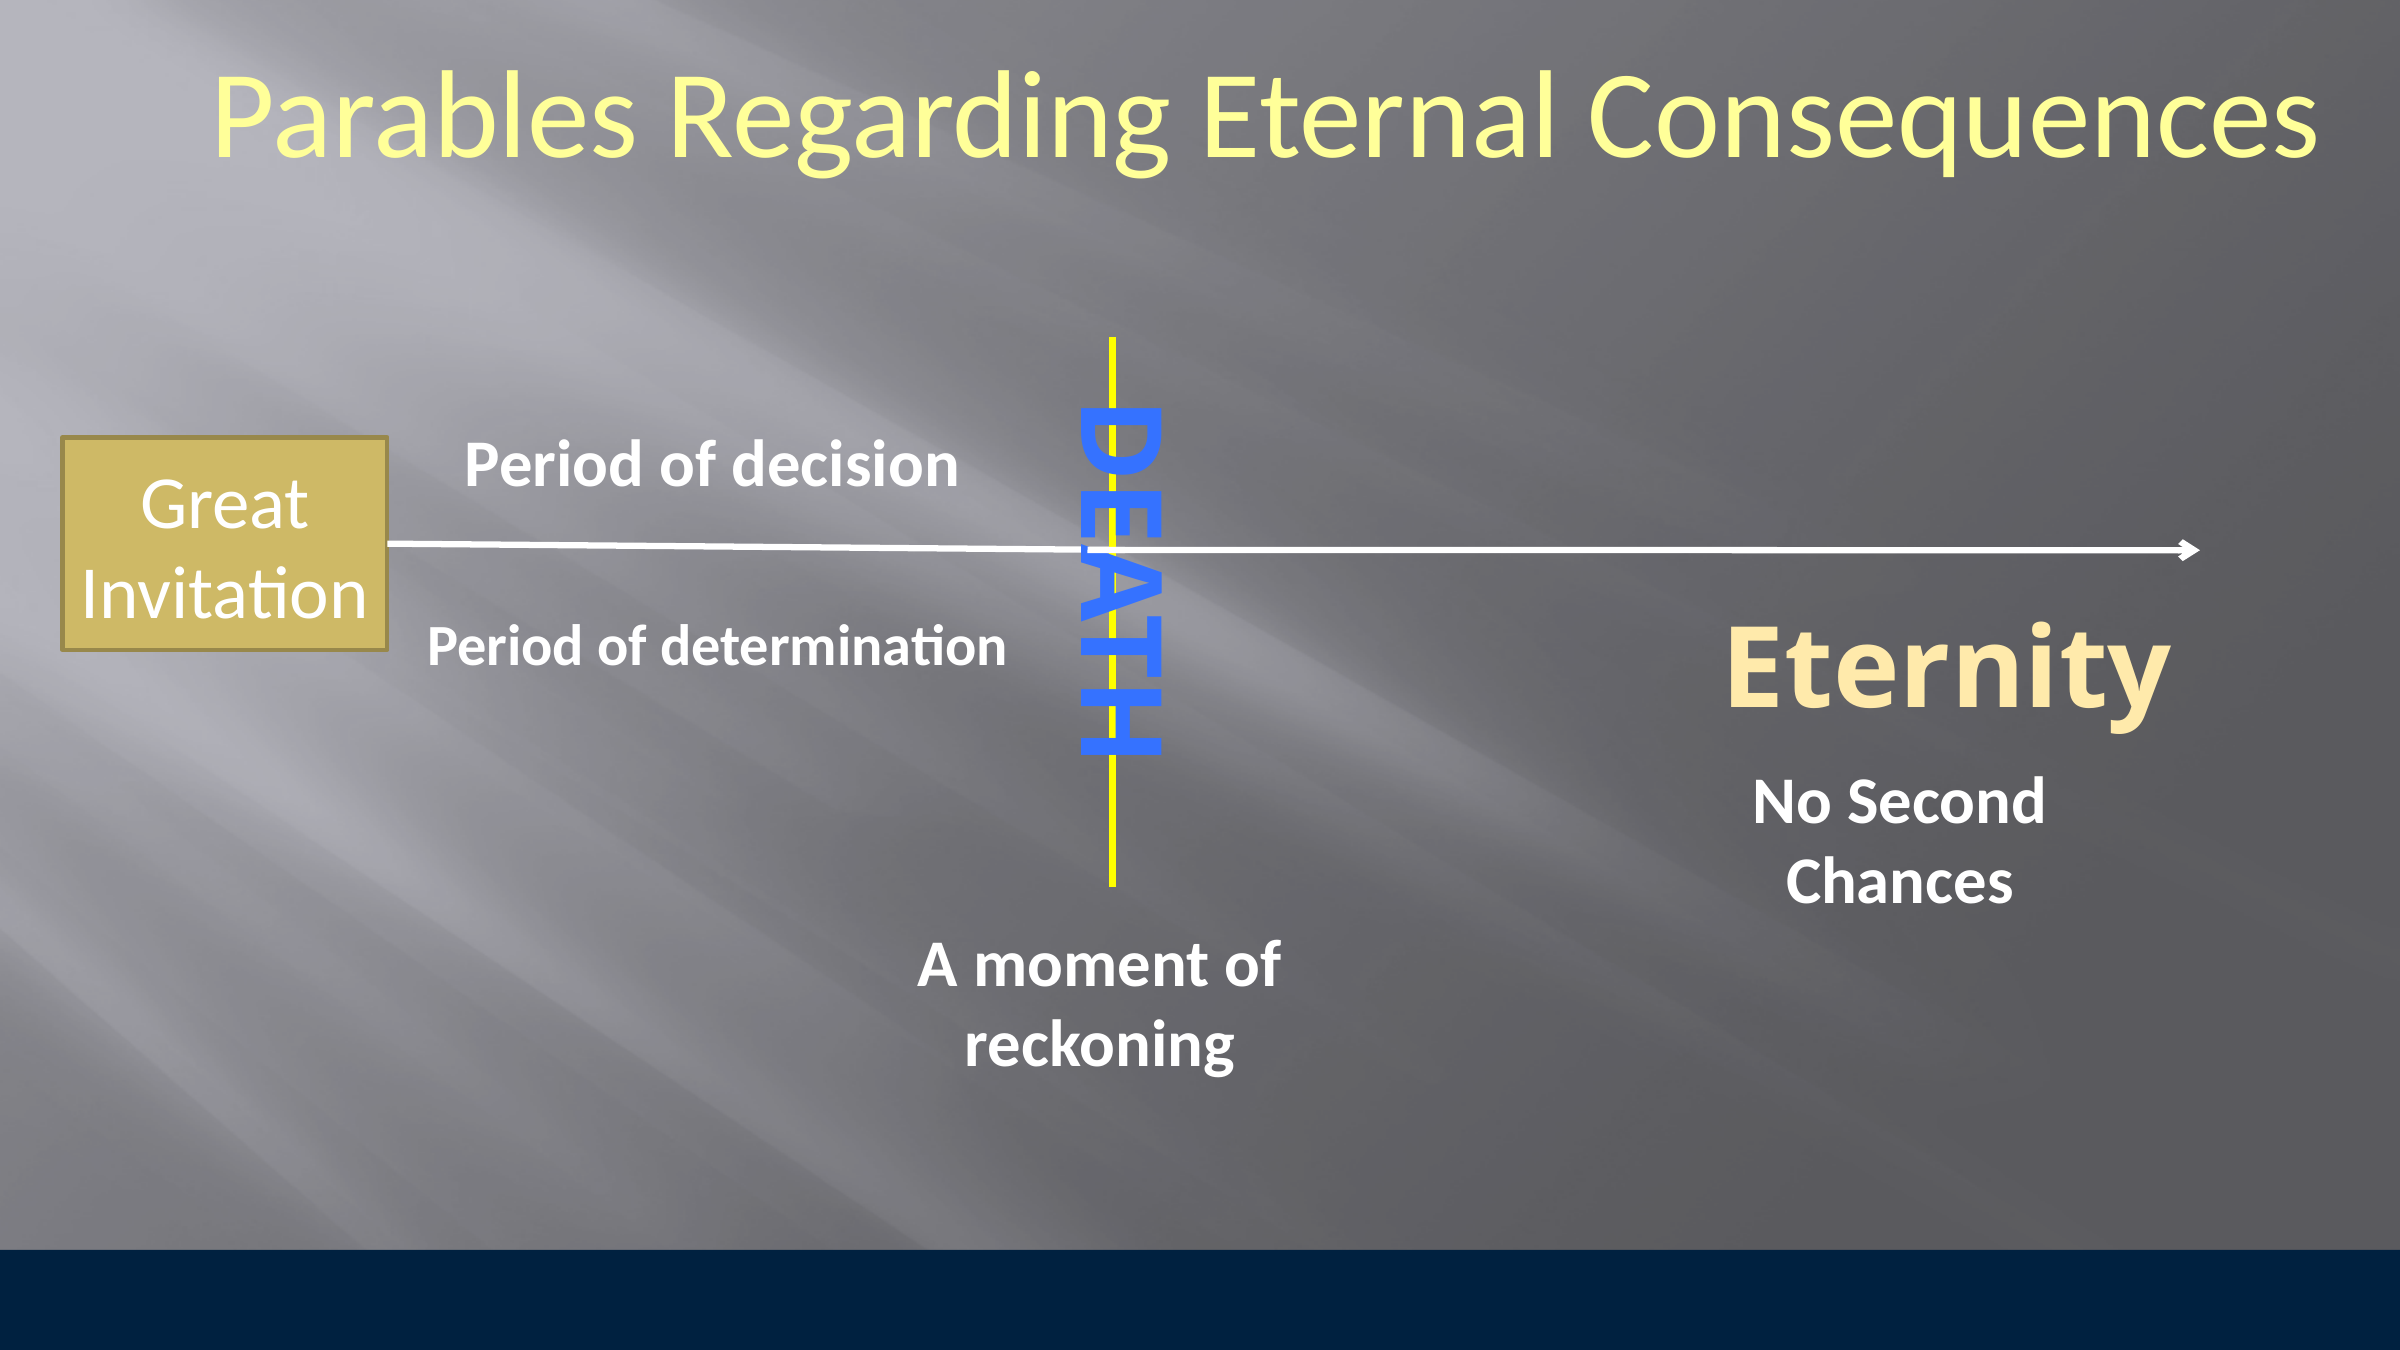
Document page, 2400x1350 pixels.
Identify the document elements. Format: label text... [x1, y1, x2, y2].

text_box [387, 543, 1126, 551]
text_box No Second Chances [1687, 749, 2113, 925]
text_box DEath [1051, 554, 1202, 612]
text_box Period of determination [412, 600, 1051, 685]
text_box DEath [1051, 613, 1202, 814]
text_box Parables Regarding Eternal Consequences [132, 22, 2400, 194]
text_box Eternity [1706, 587, 2188, 738]
text_box A moment of reckoning [887, 912, 1313, 1088]
text_box DEath [1051, 349, 1202, 546]
text_box Great Invitation [60, 435, 389, 652]
text_box Period of decision [450, 412, 1000, 508]
